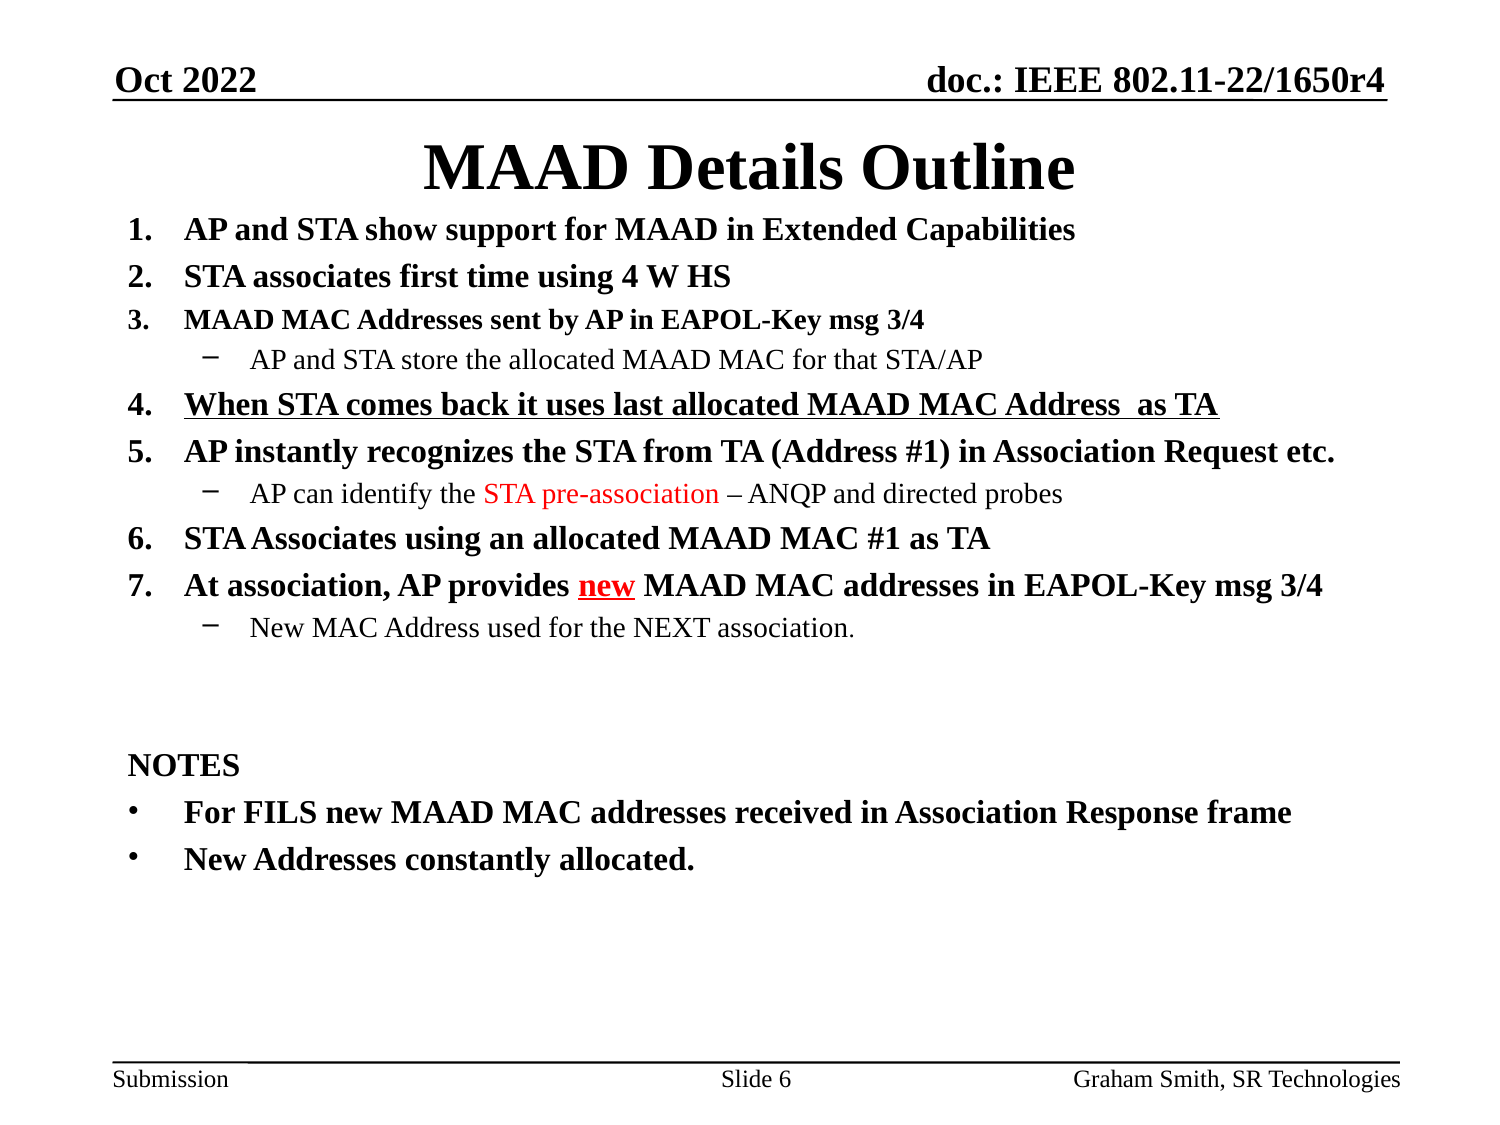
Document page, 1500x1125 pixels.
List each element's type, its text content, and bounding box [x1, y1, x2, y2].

slide_number Slide 6 [712, 1061, 800, 1093]
footer Graham Smith, SR Technologies [1069, 1061, 1402, 1093]
list AP and STA show support for MAAD in Extended Capabilities STA associates first time using 4 W HS MAAD MAC Addresses sent by AP in EAPOL-Key msg 3/4 AP and STA store the allocated MAAD MAC for that STA/AP When STA comes back it uses last allocated MAAD MAC Address as TA AP instantly recognizes the STA from TA (Address #1) in Association Request etc. AP can identify the STA pre-association – ANQP and directed probes STA Associates using an allocated MAAD MAC #1 as TA At association, AP provides new MAAD MAC addresses in EAPOL-Key msg 3/4 New MAC Address used for the NEXT association. NOTES For FILS new MAAD MAC addresses received in Association Response frame New Addresses constantly allocated. [112, 213, 1388, 1013]
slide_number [114, 54, 259, 101]
title MAAD Details Outline [112, 112, 1388, 213]
